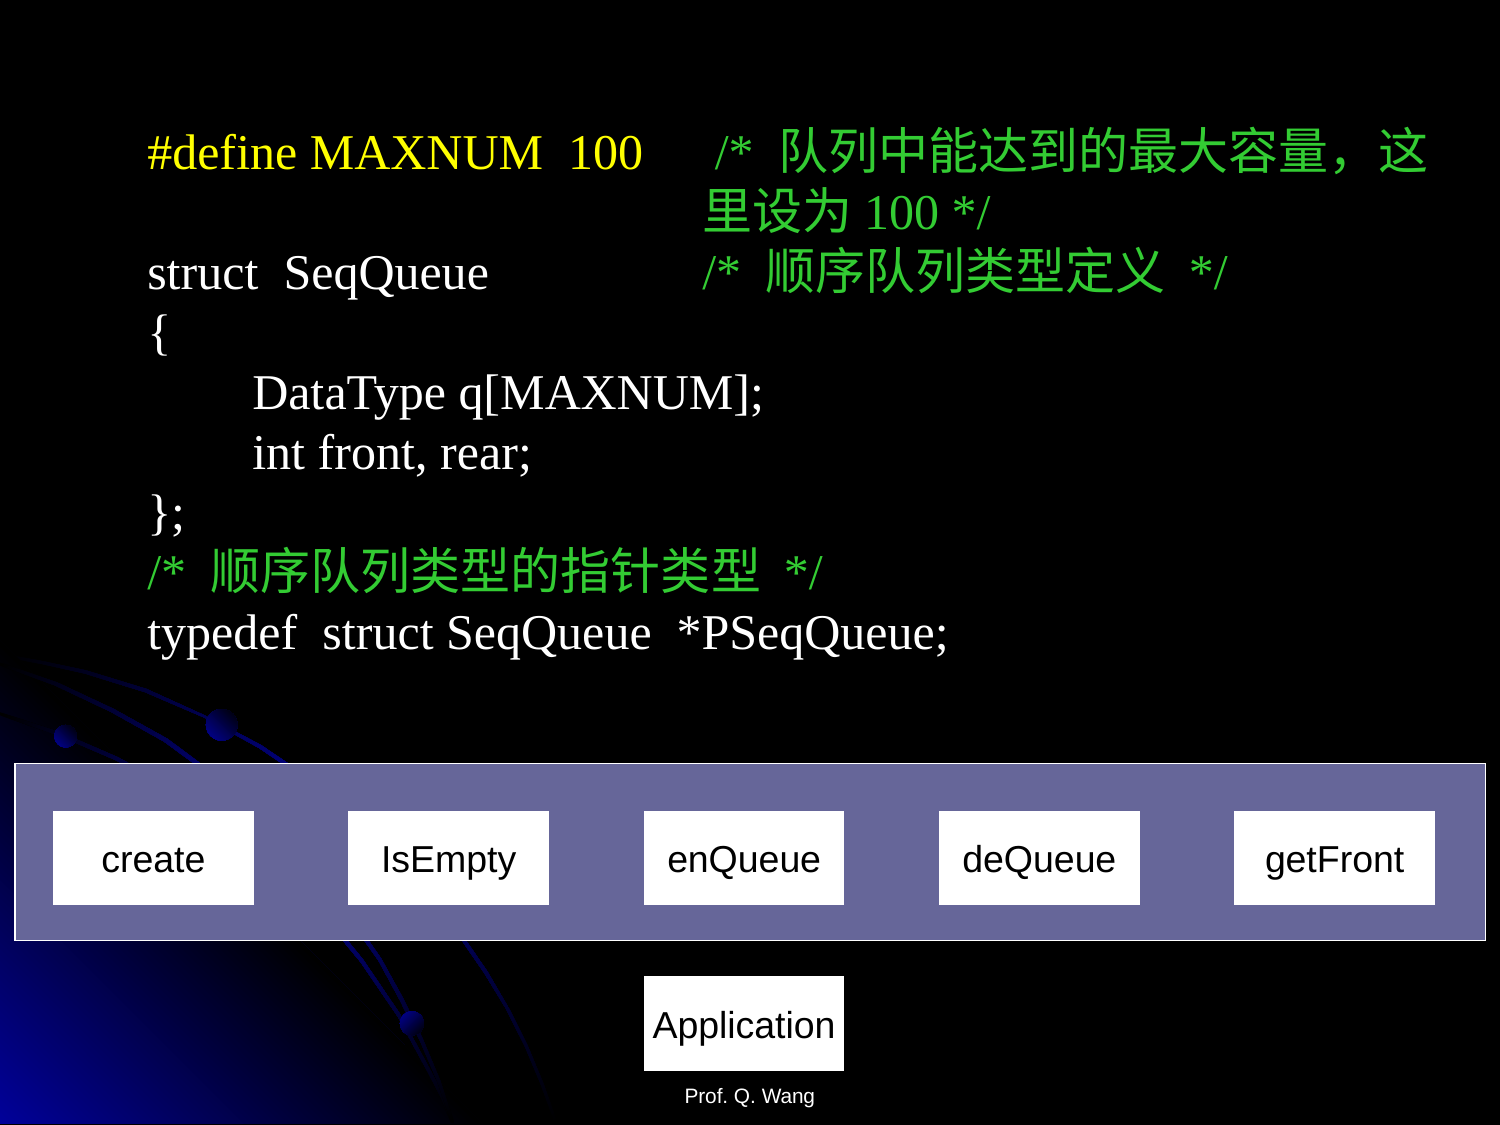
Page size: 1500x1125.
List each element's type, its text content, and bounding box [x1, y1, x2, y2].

text_box getFront [1234, 810, 1436, 906]
text_box deQueue [938, 810, 1140, 906]
text_box [14, 763, 1486, 941]
text_box create [53, 810, 254, 906]
footer Prof. Q. Wang [512, 1050, 988, 1125]
text_box enQueue [643, 810, 845, 906]
text_box Application [643, 976, 845, 1071]
text_box IsEmpty [348, 810, 550, 906]
text_box #define MAXNUM 100 /* 队列中能达到的最大容量，这 里设为100 */ struct SeqQueue /* 顺序队列类型定义 */ { DataType q[MAXNUM]; int front, rear; }; /* 顺序队列类型的指针类型 */ typedef struct SeqQueue *PSeqQueue; [87, 112, 1459, 668]
